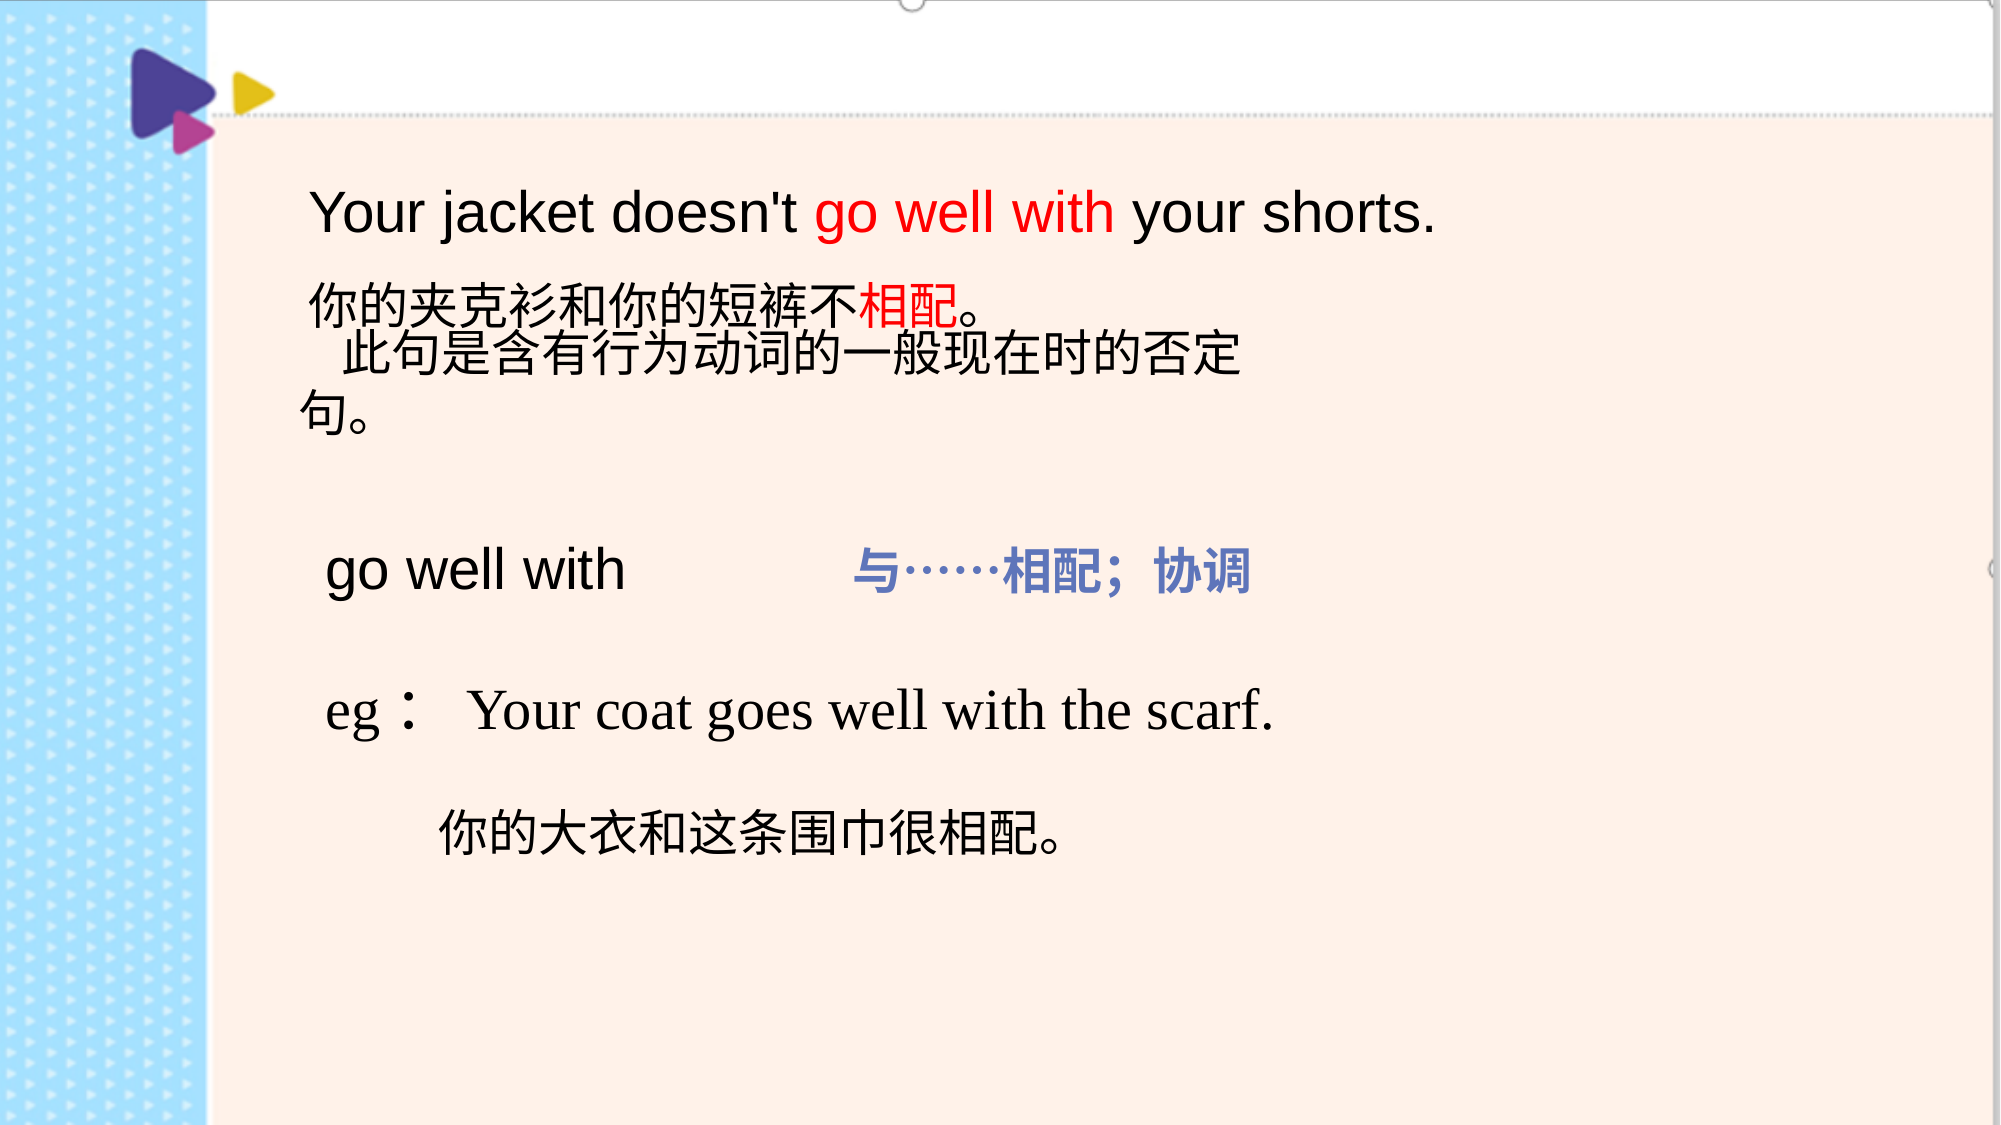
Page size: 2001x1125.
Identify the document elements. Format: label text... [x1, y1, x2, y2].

text_box 此句是含有行为动词的一般现在时的否定句。 [283, 344, 1314, 419]
text_box go well with 与……相配；协调 eg：Your coat goes well with the scarf. 你的大衣和这条围巾很相配。 [310, 453, 1669, 869]
text_box Your jacket doesn't go well with your shorts. 你的夹克衫和你的短裤不相配。 [293, 131, 1707, 342]
picture [0, 0, 2001, 1125]
